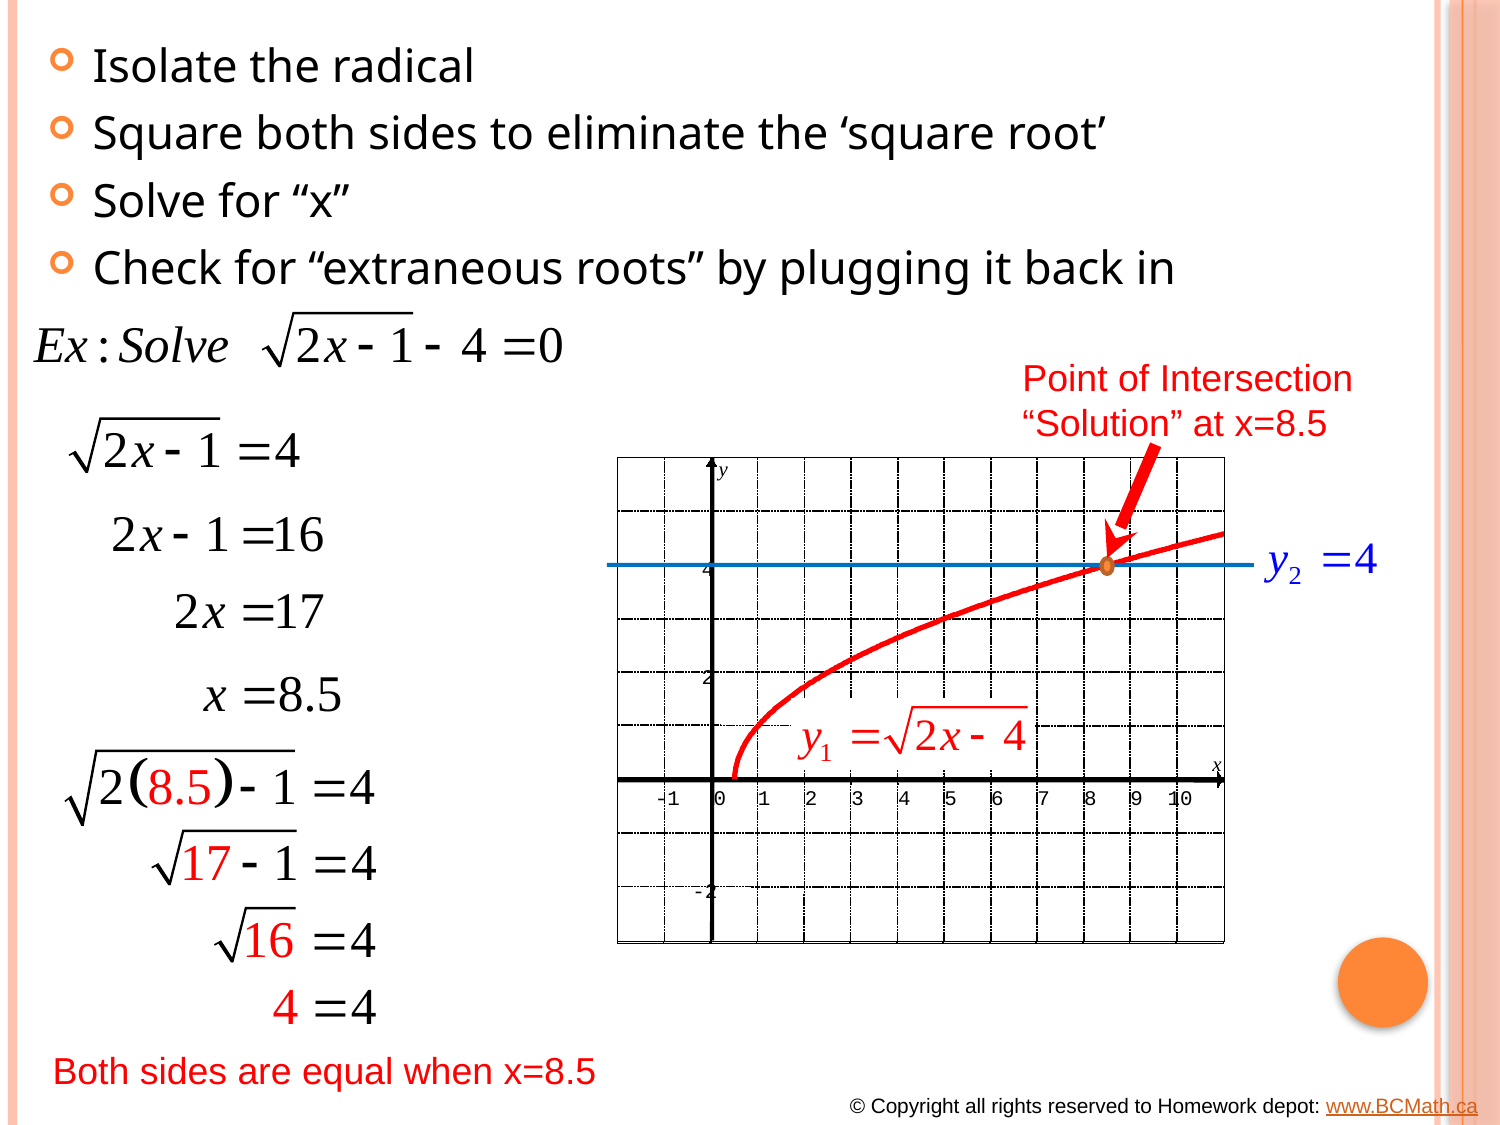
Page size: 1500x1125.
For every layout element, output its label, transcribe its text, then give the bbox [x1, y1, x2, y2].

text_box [103, 506, 335, 564]
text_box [616, 575, 1226, 943]
list Isolate the radical Square both sides to eliminate the ‘square root’ Solve for “x” Check for “extraneous roots” by plugging it back in [32, 29, 1327, 452]
text_box © Copyright all rights reserved to Homework depot: www.BCMath.ca [835, 1084, 1499, 1125]
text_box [1074, 476, 1189, 527]
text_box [264, 979, 385, 1033]
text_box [205, 897, 386, 974]
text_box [24, 302, 573, 387]
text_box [60, 407, 308, 485]
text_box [1256, 531, 1385, 595]
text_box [193, 667, 350, 724]
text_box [142, 820, 386, 897]
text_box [616, 455, 1226, 561]
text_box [55, 740, 383, 837]
text_box Both sides are equal when x=8.5 [37, 1039, 612, 1100]
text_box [166, 584, 334, 642]
text_box Point of Intersection “Solution” at x=8.5 [1007, 346, 1379, 452]
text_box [790, 697, 1036, 772]
